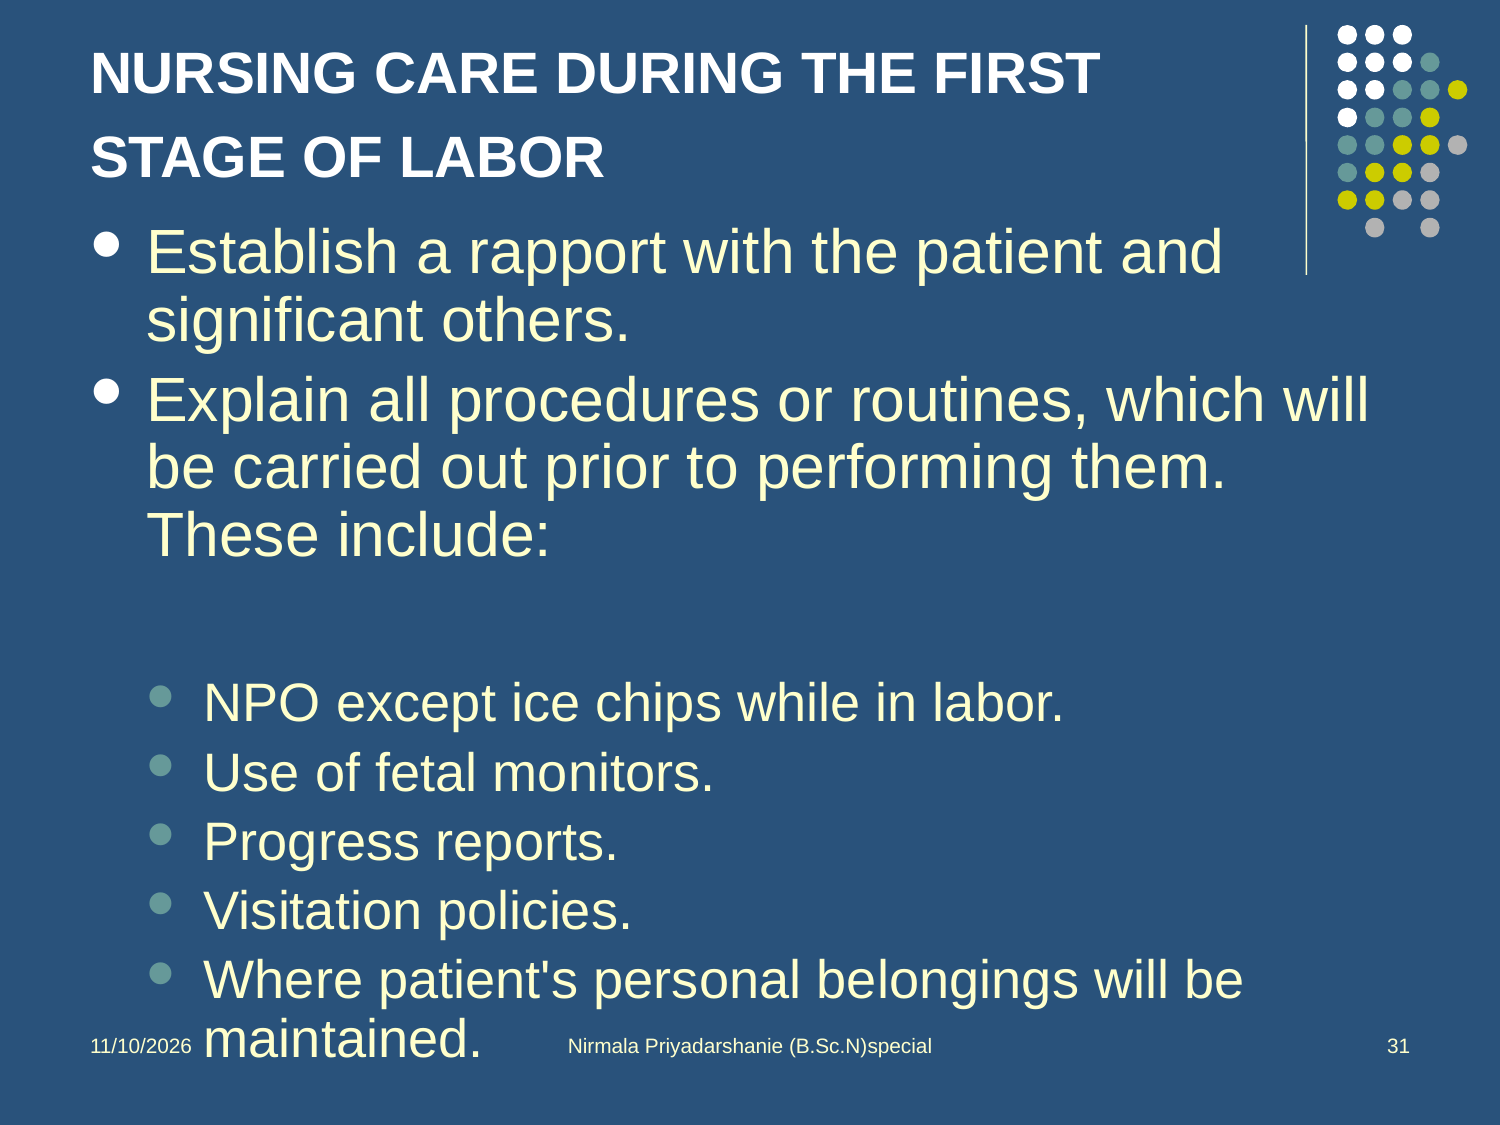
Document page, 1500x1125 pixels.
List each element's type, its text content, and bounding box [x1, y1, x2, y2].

list Establish a rapport with the patient and significant others. Explain all procedures or routines, which will be carried out prior to performing them. These include: NPO except ice chips while in labor. Use of fetal monitors. Progress reports. Visitation policies. Where patient's personal belongings will be maintained. [74, 212, 1426, 1076]
footer Nirmala Priyadarshanie (B.Sc.N)special [512, 1024, 988, 1101]
title NURSING CARE DURING THE FIRST STAGE OF LABOR [74, 19, 1313, 201]
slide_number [74, 1024, 426, 1101]
slide_number 31 [1074, 1024, 1426, 1101]
